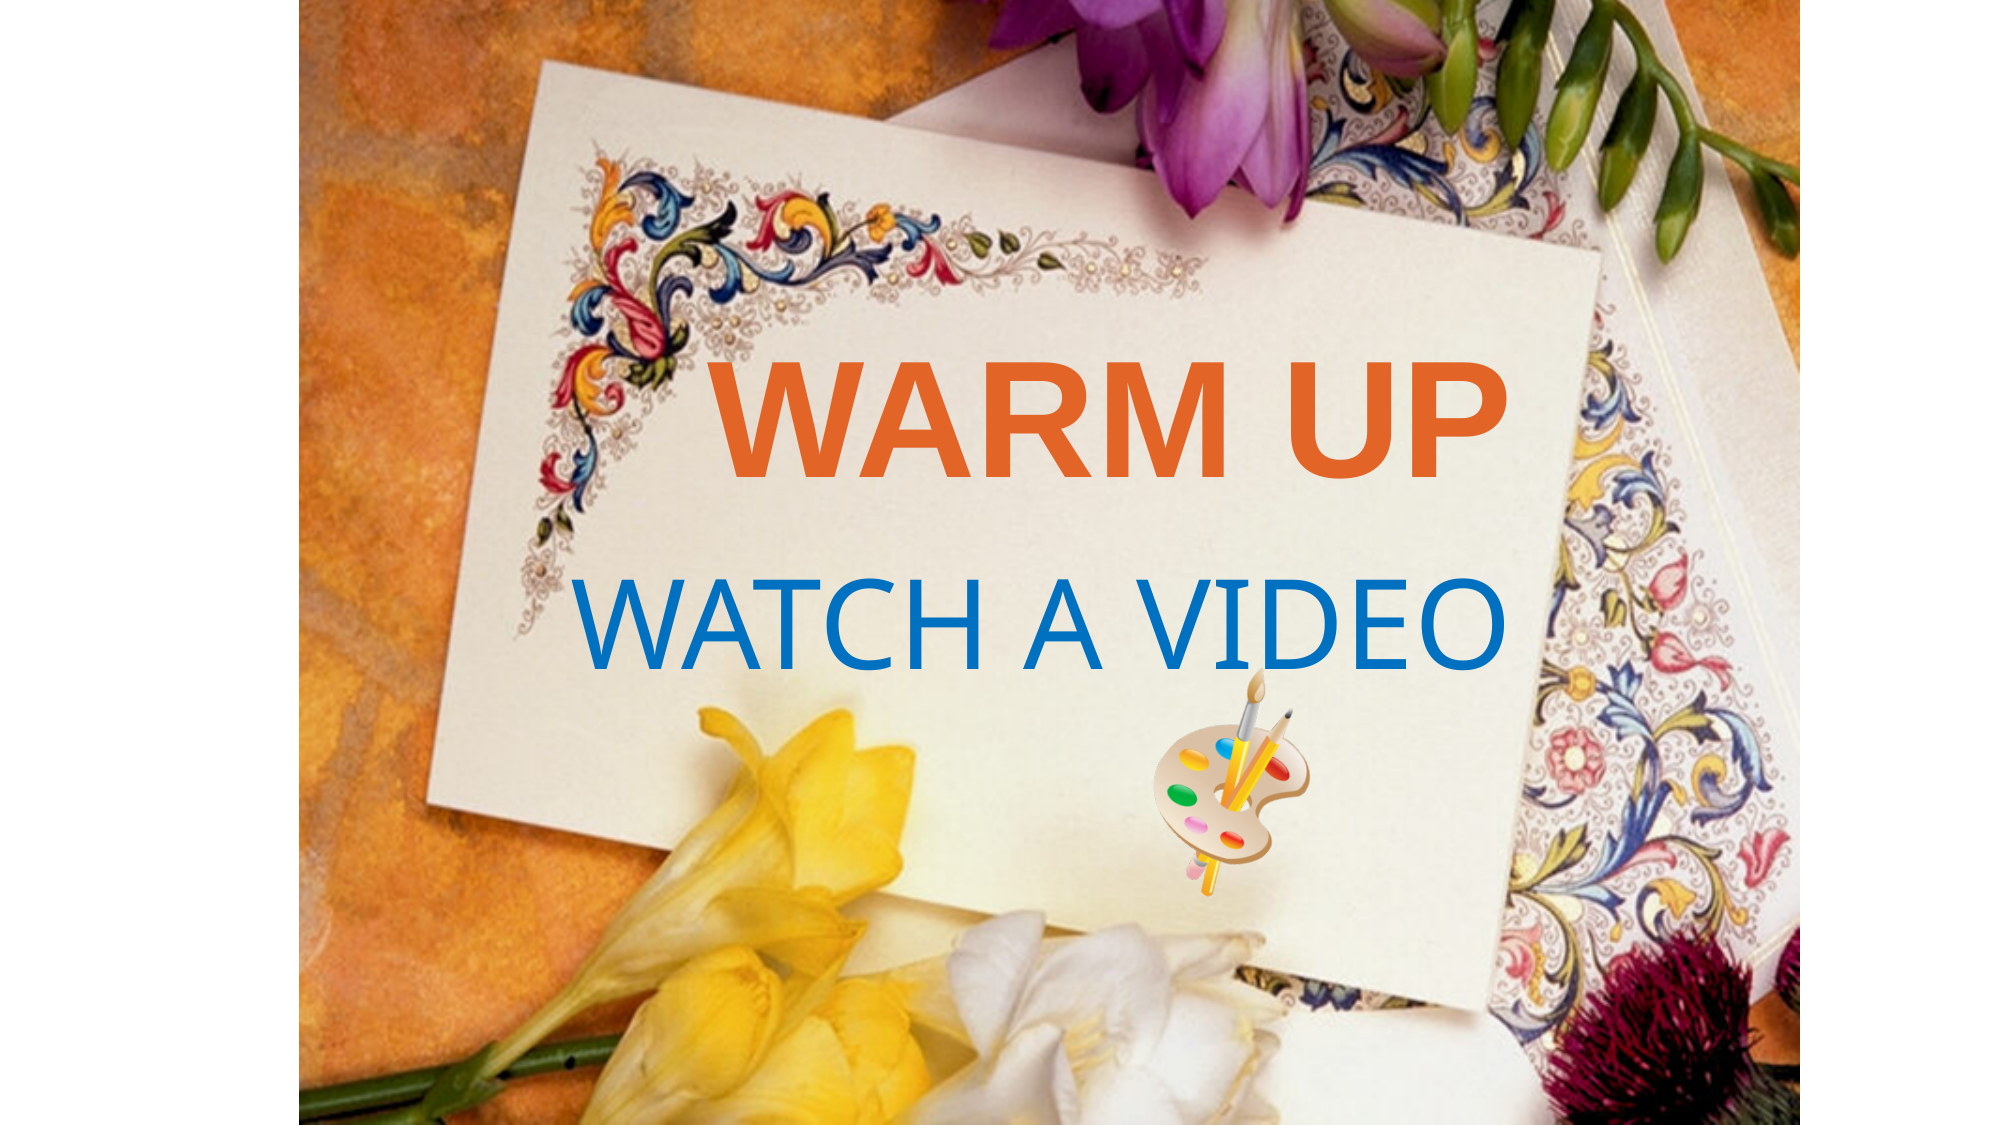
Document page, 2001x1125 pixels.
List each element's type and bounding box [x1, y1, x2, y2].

picture [299, 0, 1800, 1125]
